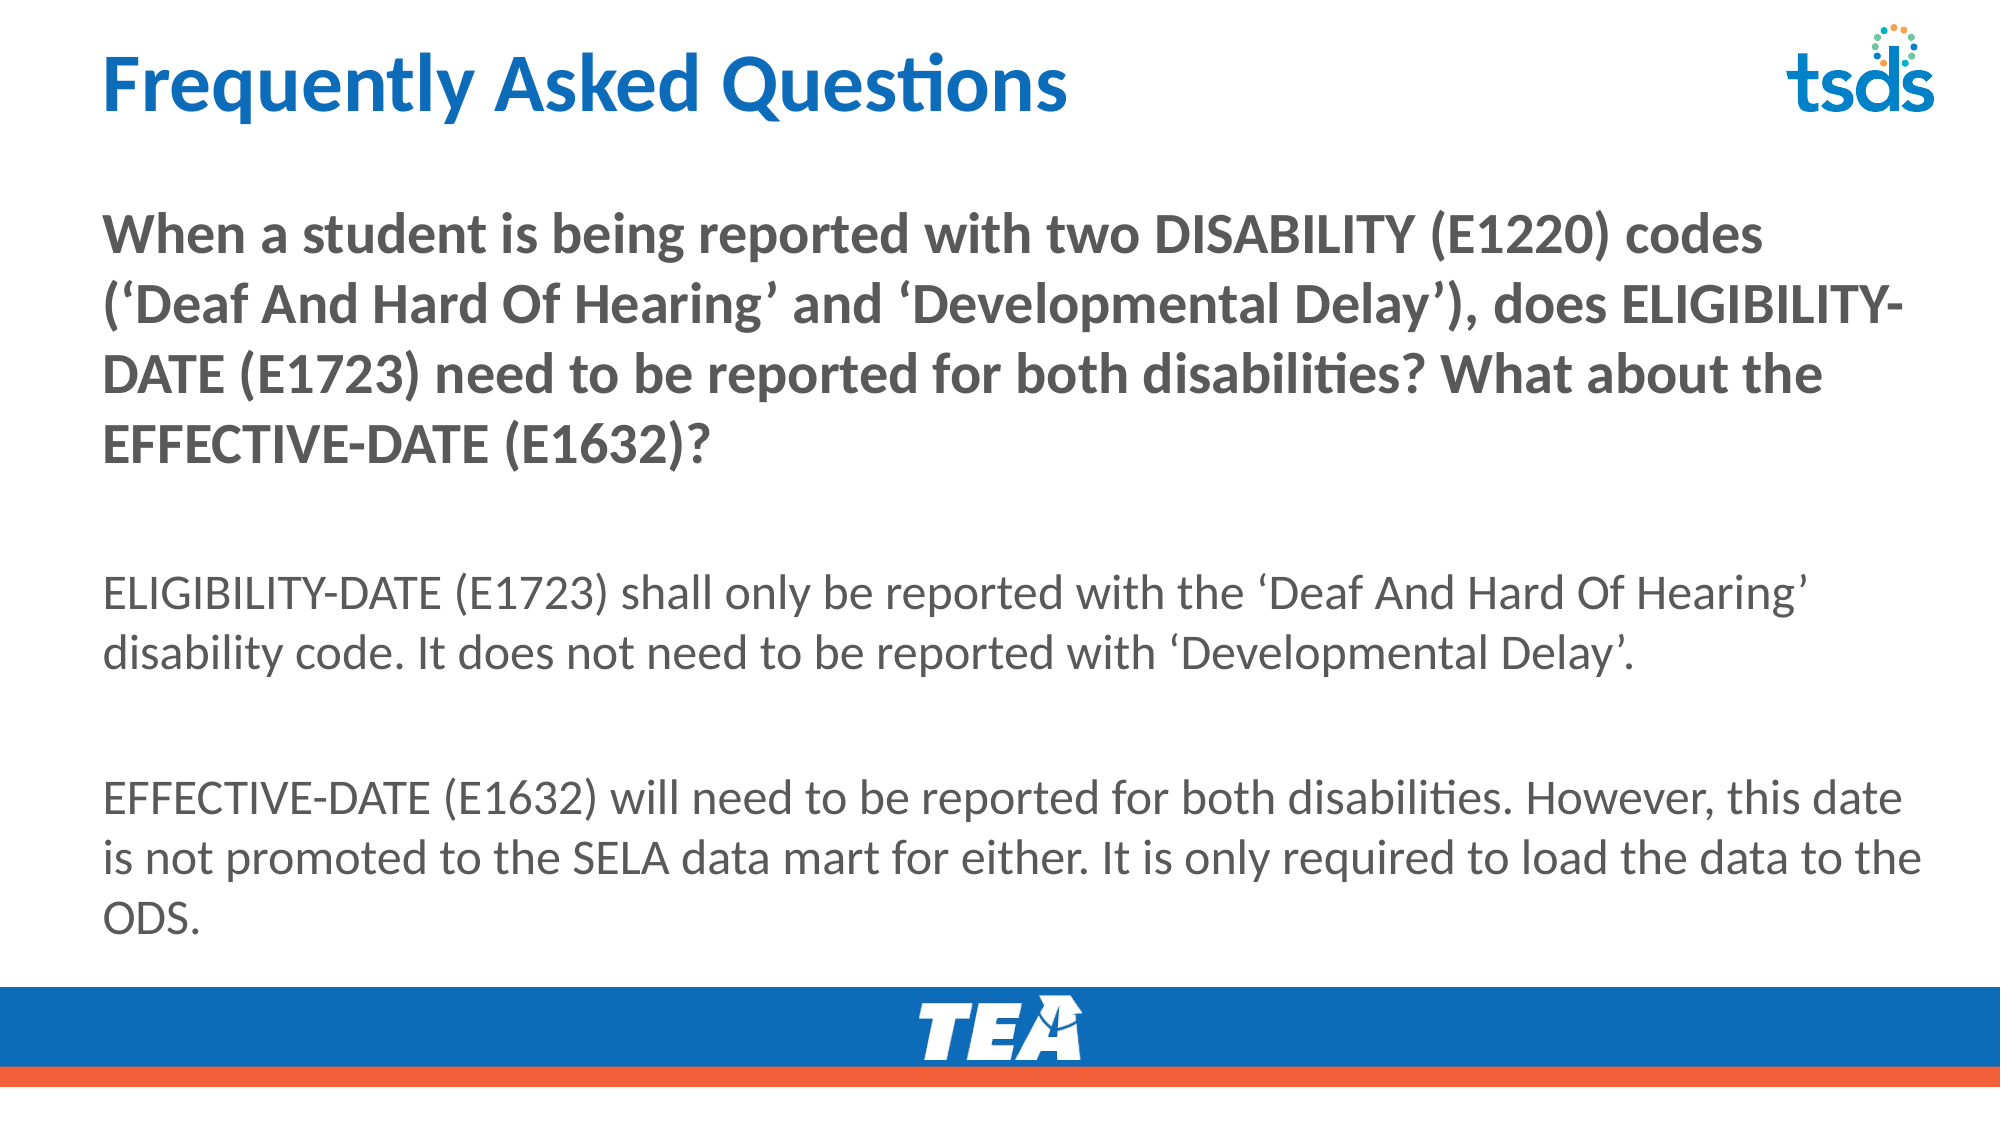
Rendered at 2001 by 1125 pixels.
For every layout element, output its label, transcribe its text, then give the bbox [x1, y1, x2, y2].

picture [1913, 24, 1934, 112]
picture [918, 994, 1082, 1060]
title Frequently Asked Questions [87, 23, 1913, 147]
text_box When a student is being reported with two DISABILITY (E1220) codes (‘Deaf And Hard Of Hearing’ and ‘Developmental Delay’), does ELIGIBILITY-DATE (E1723) need to be reported for both disabilities? What about the EFFECTIVE-DATE (E1632)? ELIGIBILITY-DATE (E1723) shall only be reported with the ‘Deaf And Hard Of Hearing’ disability code. It does not need to be reported with ‘Developmental Delay’. EFFECTIVE-DATE (E1632) will need to be reported for both disabilities. However, this date is not promoted to the SELA data mart for either. It is only required to load the data to the ODS. [87, 187, 1947, 972]
